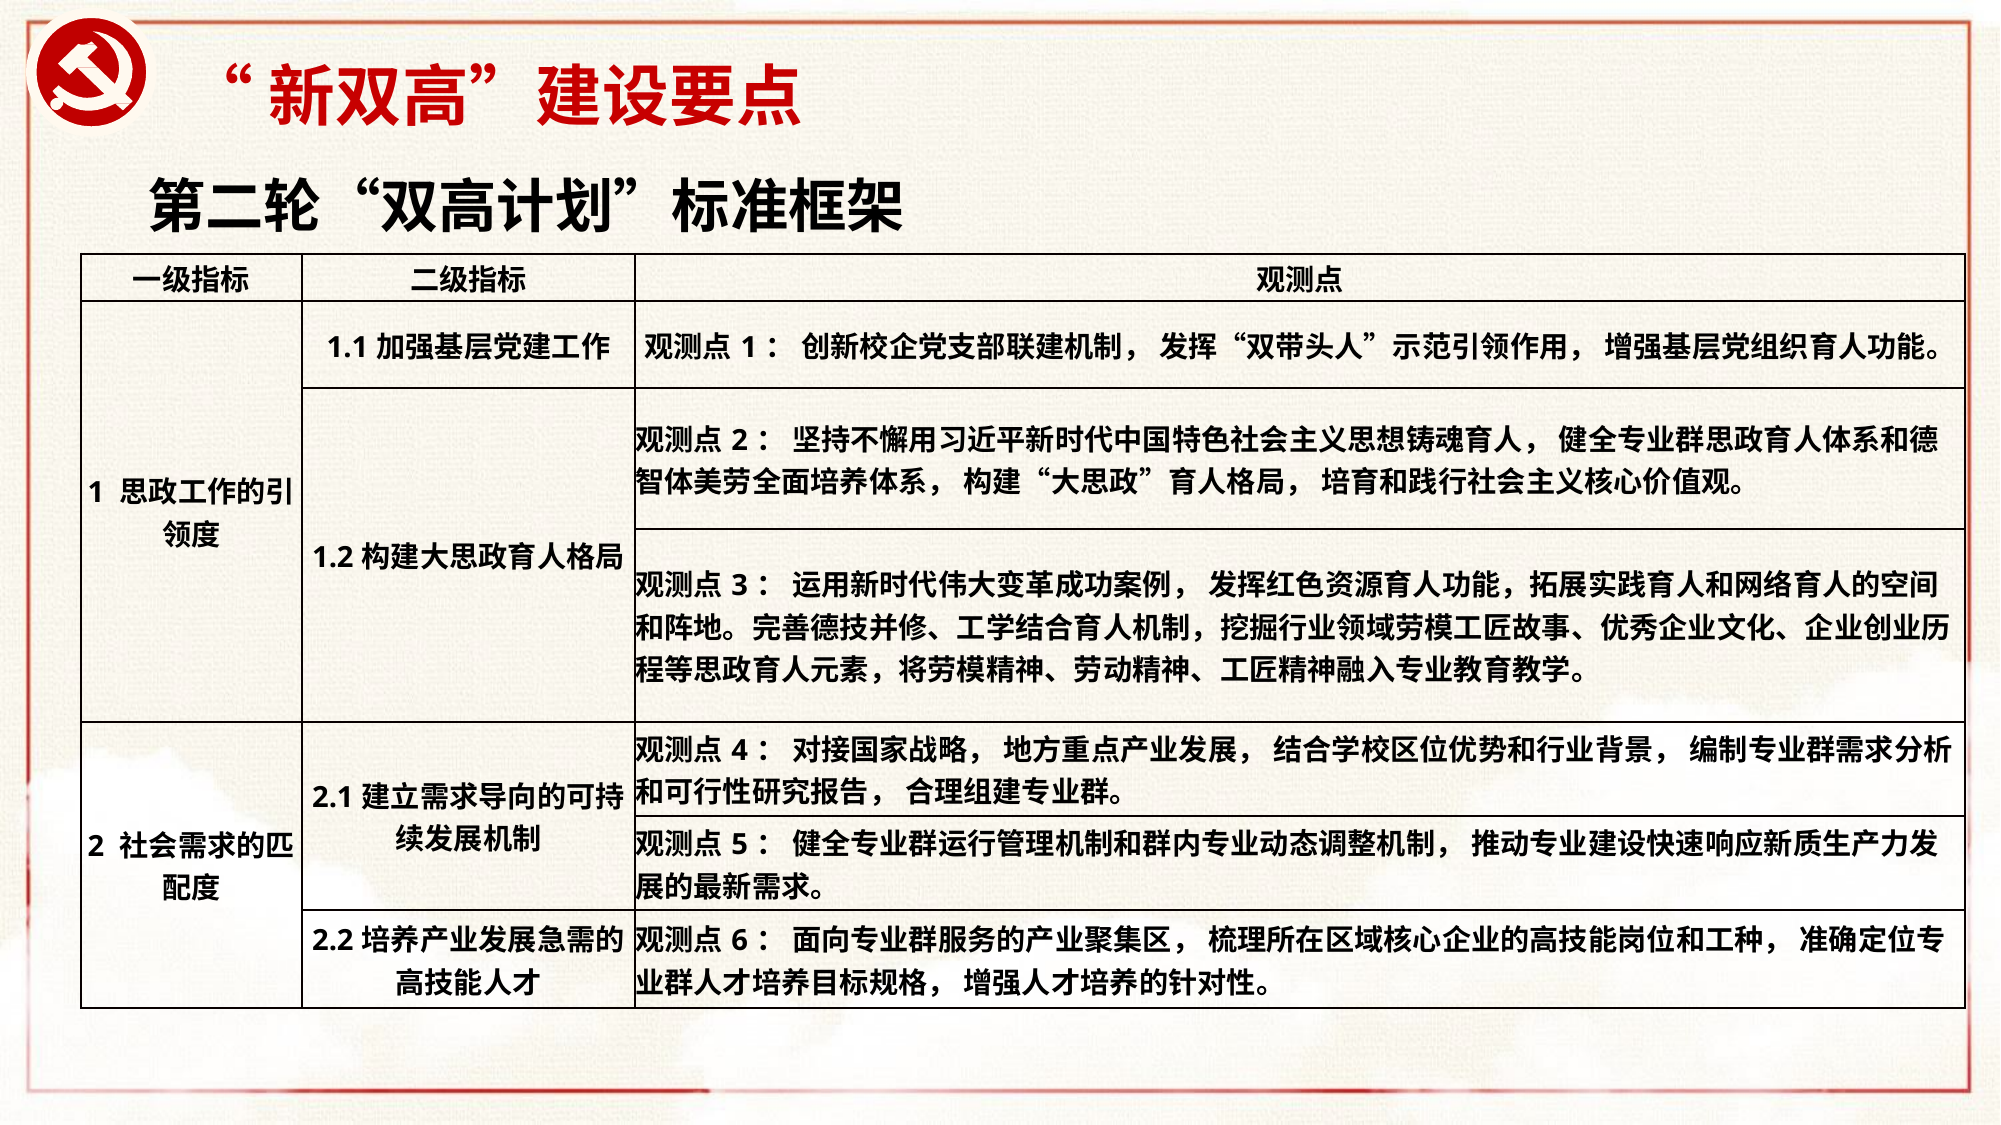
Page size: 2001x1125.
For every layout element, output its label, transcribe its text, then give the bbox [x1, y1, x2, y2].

table_header 观测点 [636, 255, 1964, 300]
table_cell 1.2构建大思政育人格局 [303, 389, 634, 721]
table_cell 2 社会需求的匹配度 [82, 723, 301, 1007]
table_cell 观测点3： 运用新时代伟大变革成功案例， 发挥红色资源育人功能，拓展实践育人和网络育人的空间和阵地。完善德技并修、工学结合育人机制，挖掘行业领域劳模工匠故事、优秀企业文化、企业创业历程等思政育人元素，将劳模精神、劳动精神、工匠精神融入专业教育教学。 [636, 530, 1964, 721]
text_box 第二轮“双高计划”标准框架 [132, 161, 967, 253]
picture [0, 0, 2000, 1125]
table_header 一级指标 [82, 255, 301, 300]
table_cell 观测点2： 坚持不懈用习近平新时代中国特色社会主义思想铸魂育人， 健全专业群思政育人体系和德智体美劳全面培养体系， 构建“大思政”育人格局， 培育和践行社会主义核心价值观。 [636, 389, 1964, 528]
title “新双高”建设要点 [184, 51, 910, 161]
table_cell 2.1建立需求导向的可持续发展机制 [303, 723, 634, 909]
text_box [31, 12, 152, 132]
table_cell 观测点5： 健全专业群运行管理机制和群内专业动态调整机制， 推动专业建设快速响应新质生产力发展的最新需求。 [636, 817, 1964, 909]
table_cell 观测点4： 对接国家战略， 地方重点产业发展， 结合学校区位优势和行业背景， 编制专业群需求分析和可行性研究报告， 合理组建专业群。 [636, 723, 1964, 815]
table_header 二级指标 [303, 255, 634, 300]
table_cell 2.2培养产业发展急需的高技能人才 [303, 911, 634, 1007]
table_cell 1.1加强基层党建工作 [303, 302, 634, 387]
text_box [50, 31, 133, 111]
table_cell 观测点6： 面向专业群服务的产业聚集区， 梳理所在区域核心企业的高技能岗位和工种， 准确定位专业群人才培养目标规格， 增强人才培养的针对性。 [636, 911, 1964, 1007]
table_cell 1 思政工作的引领度 [82, 302, 301, 721]
table_cell 观测点1： 创新校企党支部联建机制， 发挥“双带头人”示范引领作用， 增强基层党组织育人功能。 [636, 302, 1964, 387]
